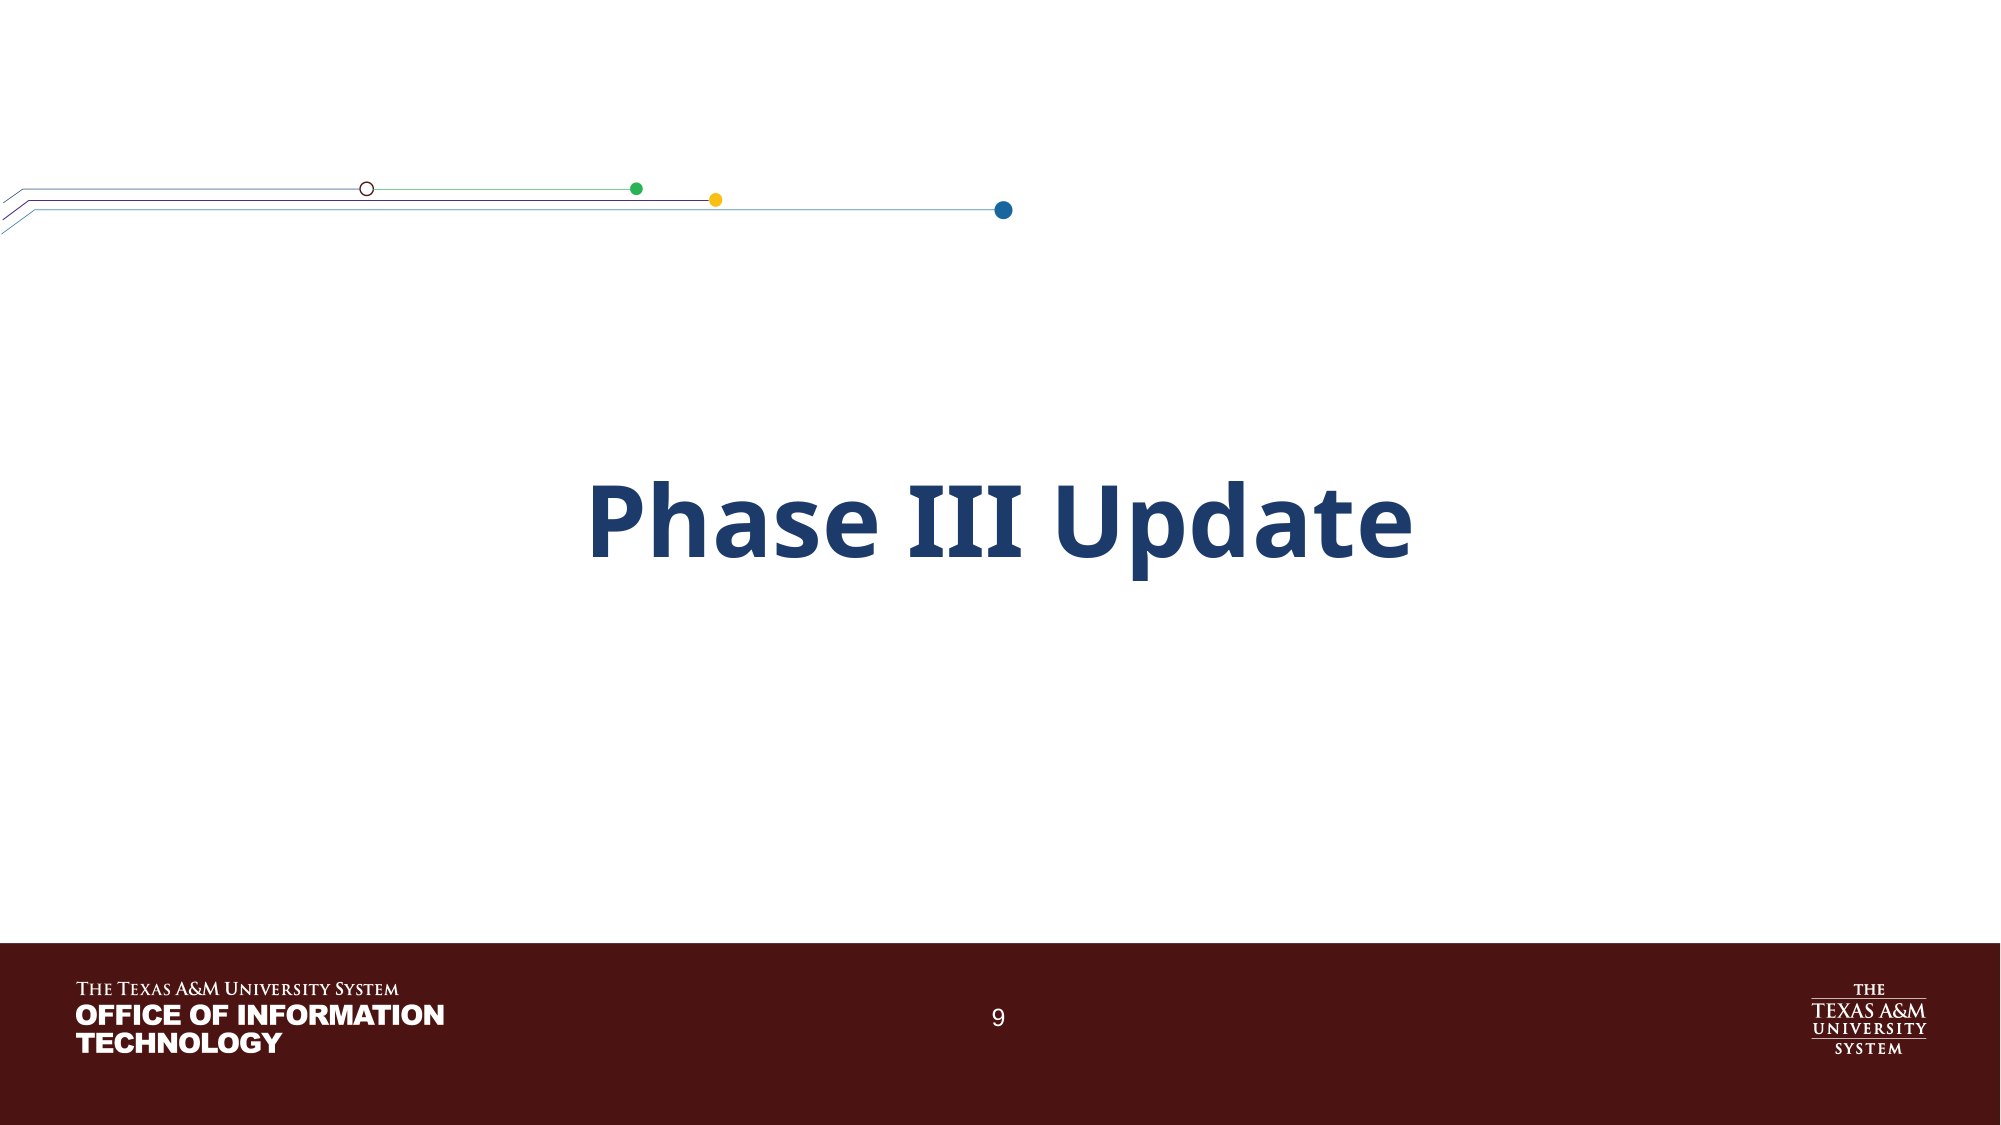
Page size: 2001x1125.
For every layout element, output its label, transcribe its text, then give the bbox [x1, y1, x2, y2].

title Phase III Update [137, 429, 1863, 587]
picture [0, 0, 2001, 1125]
slide_number 9 [0, 983, 1999, 1051]
